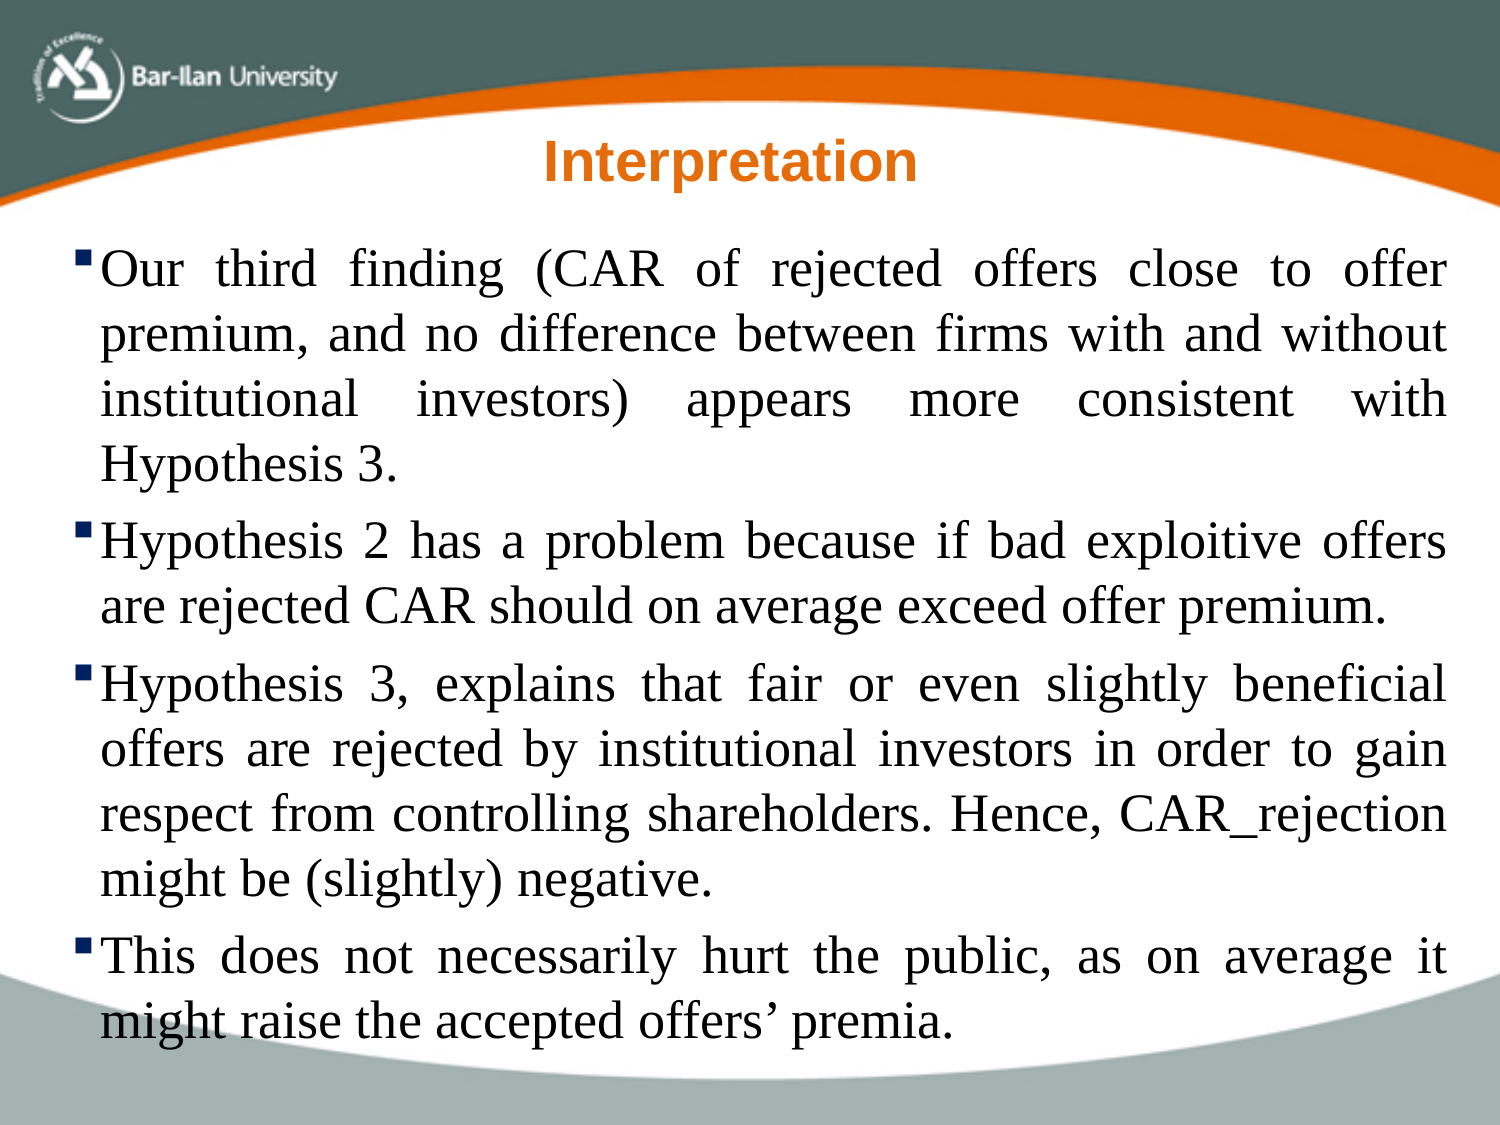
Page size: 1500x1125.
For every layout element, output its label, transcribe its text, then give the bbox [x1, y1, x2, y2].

text_box Interpretation [0, 75, 1464, 200]
picture [0, 0, 1500, 1125]
text_box Our third finding (CAR of rejected offers close to offer premium, and no difference between firms with and without institutional investors) appears more consistent with Hypothesis 3. Hypothesis 2 has a problem because if bad exploitive offers are rejected CAR should on average exceed offer premium. Hypothesis 3, explains that fair or even slightly beneficial offers are rejected by institutional investors in order to gain respect from controlling shareholders. Hence, CAR_rejection might be (slightly) negative. This does not necessarily hurt the public, as on average it might raise the accepted offers’ premia. [56, 224, 1464, 1088]
